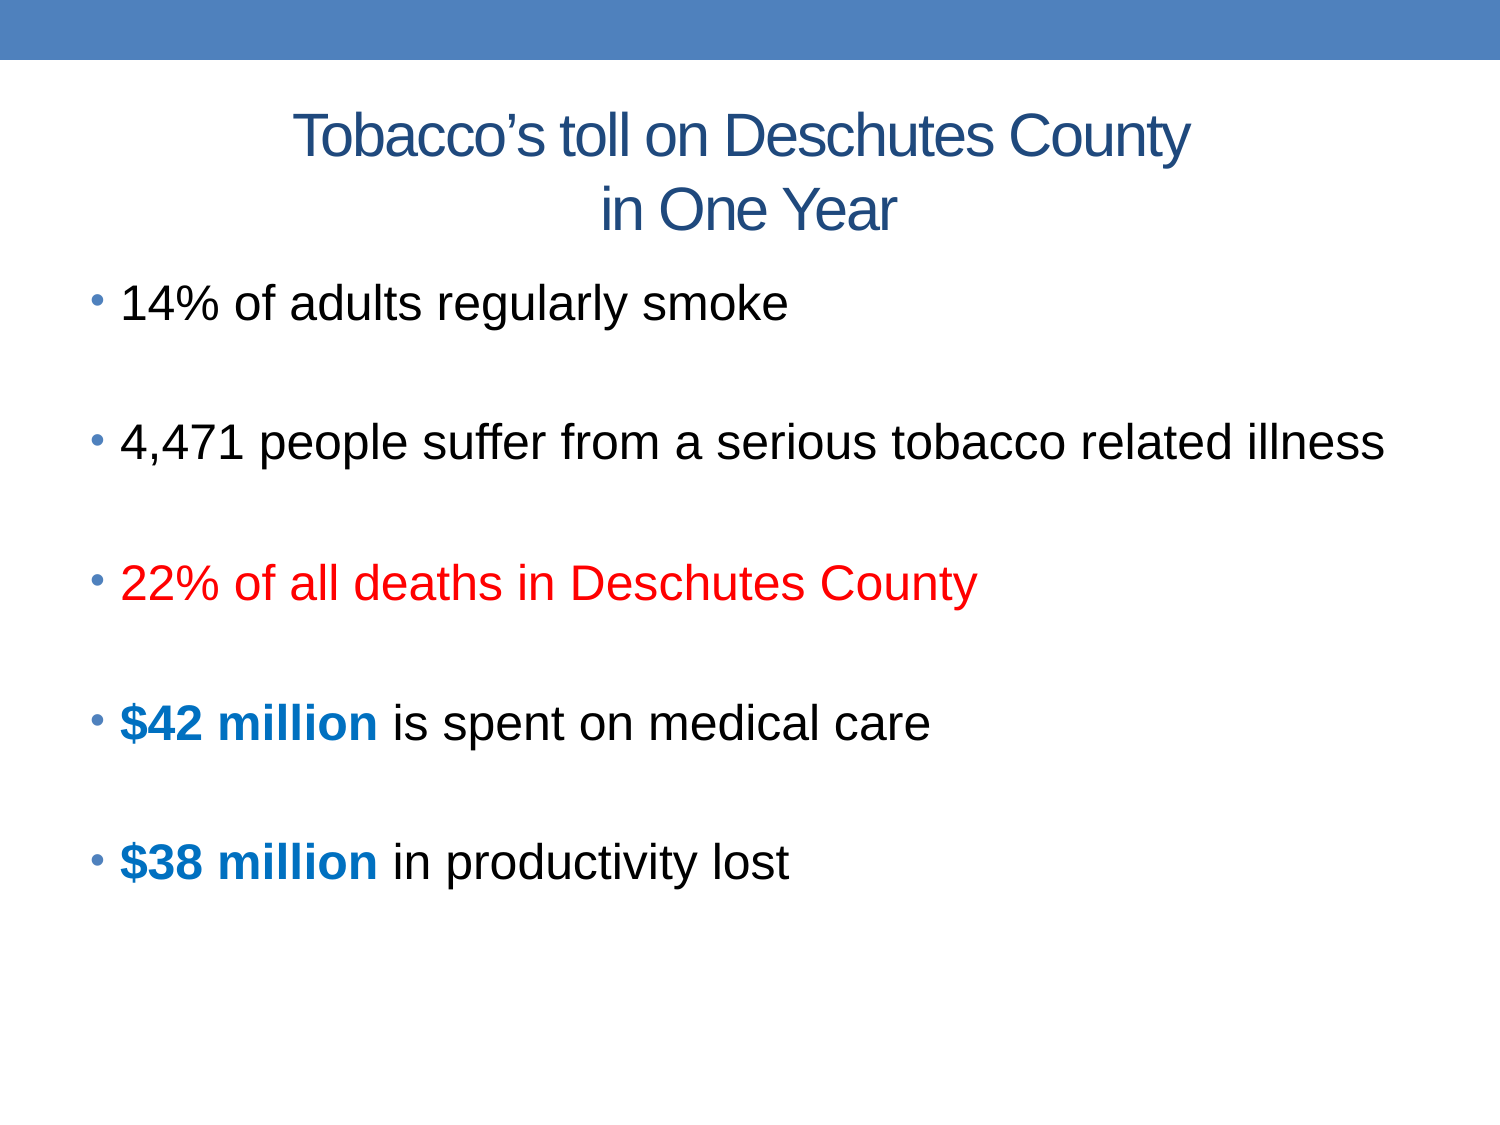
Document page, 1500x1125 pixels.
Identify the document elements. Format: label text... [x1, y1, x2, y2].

title Tobacco’s toll on Deschutes County in One Year [75, 87, 1425, 250]
list 14% of adults regularly smoke 4,471 people suffer from a serious tobacco related illness 22% of all deaths in Deschutes County $42 million is spent on medical care $38 million in productivity lost [75, 262, 1425, 1063]
